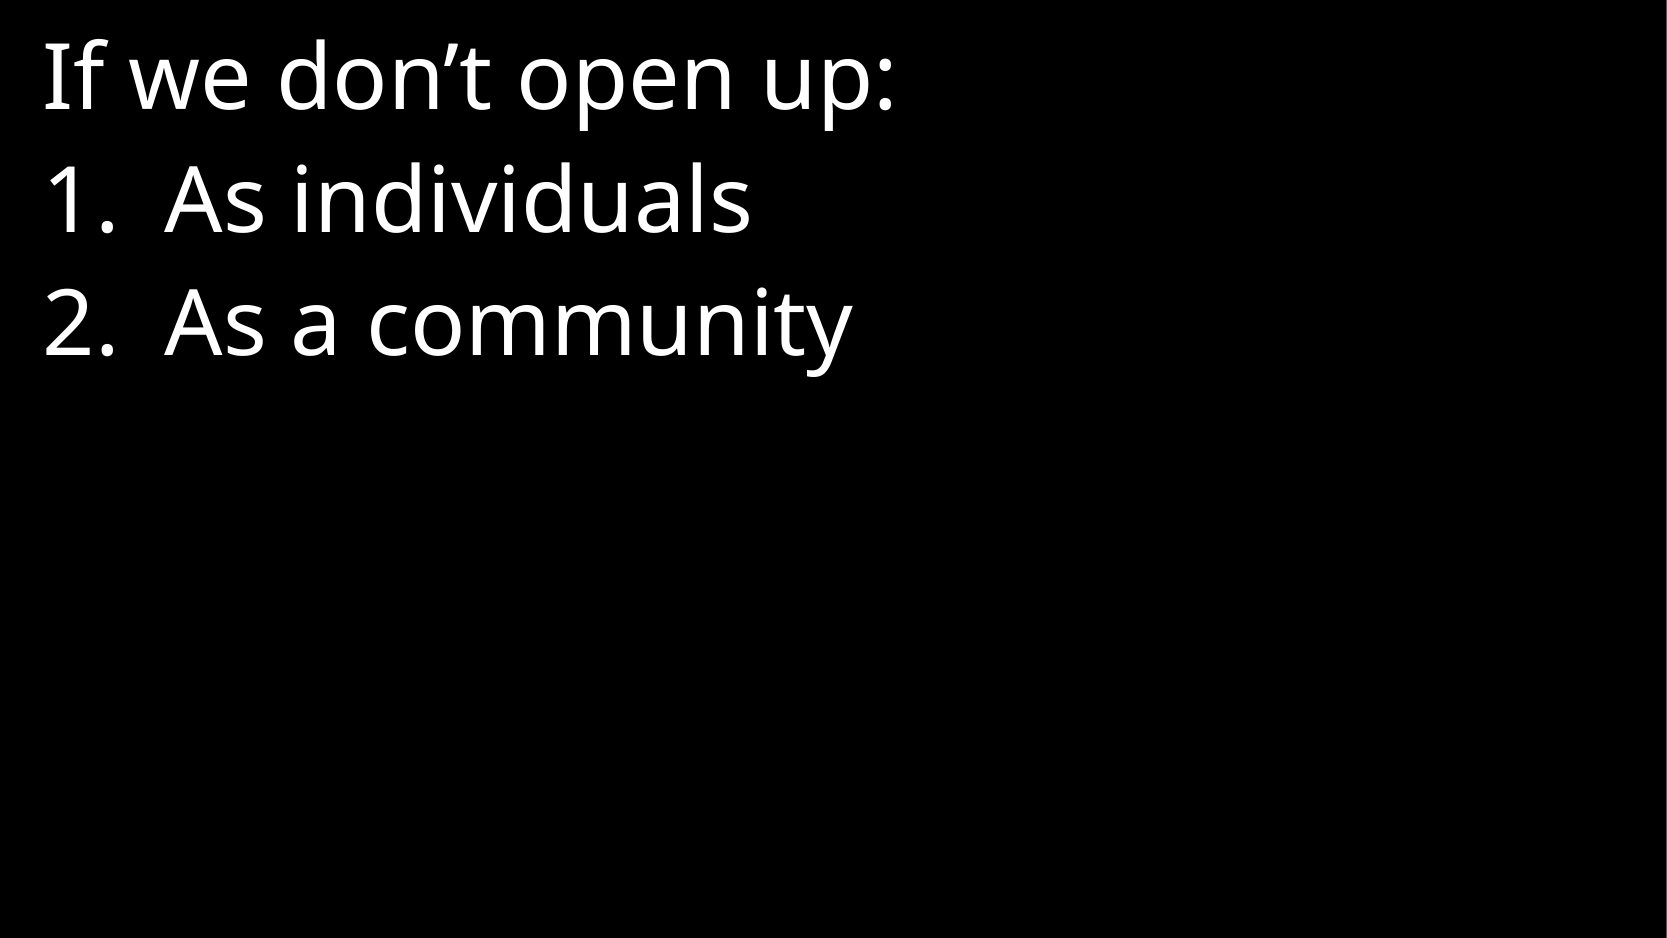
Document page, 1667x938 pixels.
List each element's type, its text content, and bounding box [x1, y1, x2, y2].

list If we don’t open up: As individuals As a community [27, 18, 1640, 813]
